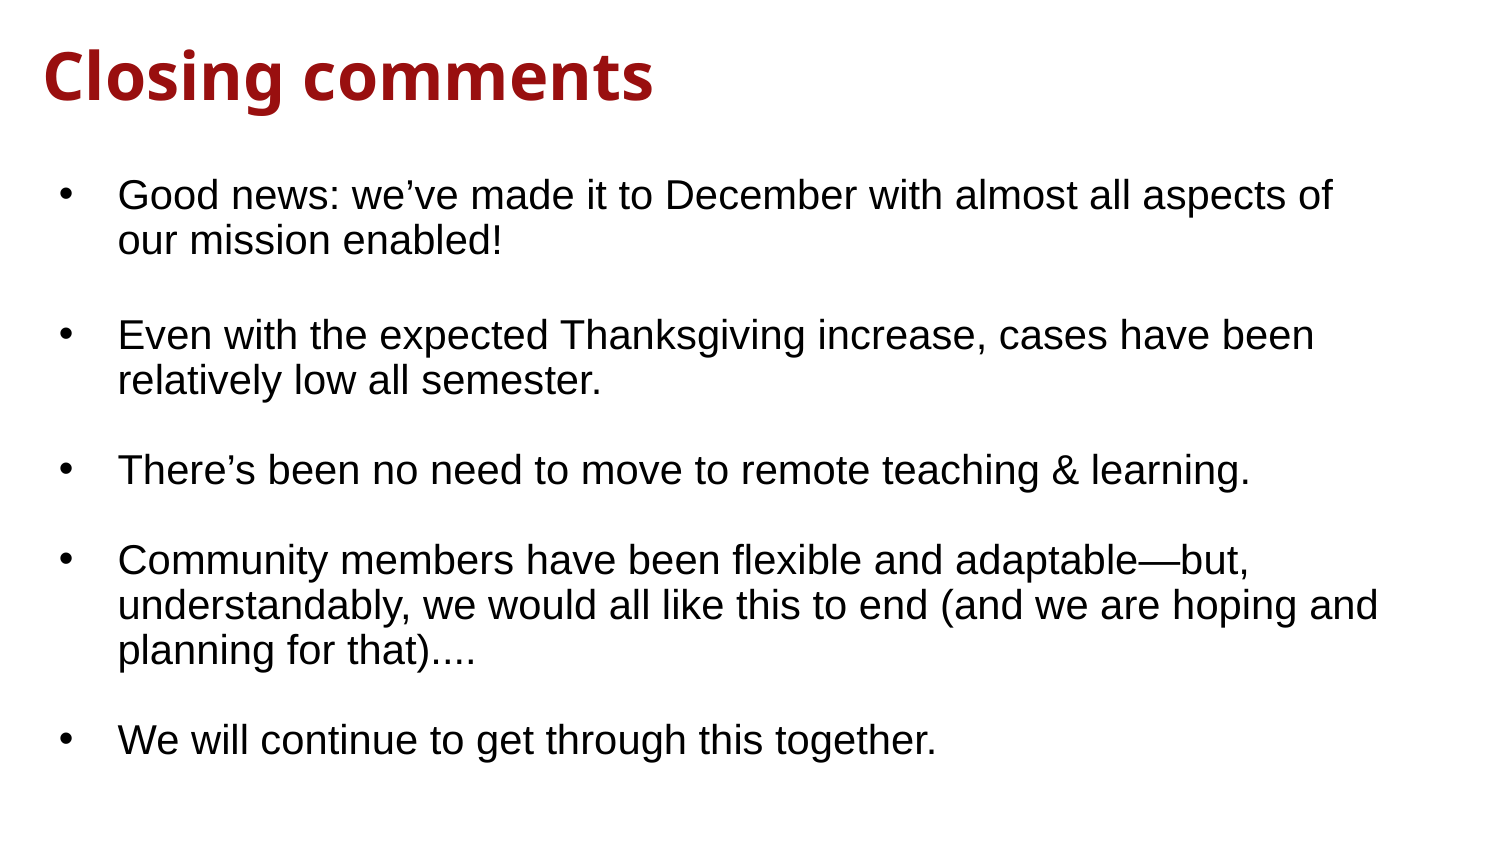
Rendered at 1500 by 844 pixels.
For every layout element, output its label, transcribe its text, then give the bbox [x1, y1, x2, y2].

title Closing comments [31, 0, 1469, 161]
list Good news: we’ve made it to December with almost all aspects of our mission enabled! Even with the expected Thanksgiving increase, cases have been relatively low all semester. There’s been no need to move to remote teaching & learning. Community members have been flexible and adaptable—but, understandably, we would all like this to end (and we are hoping and planning for that).... We will continue to get through this together. [31, 167, 1404, 799]
